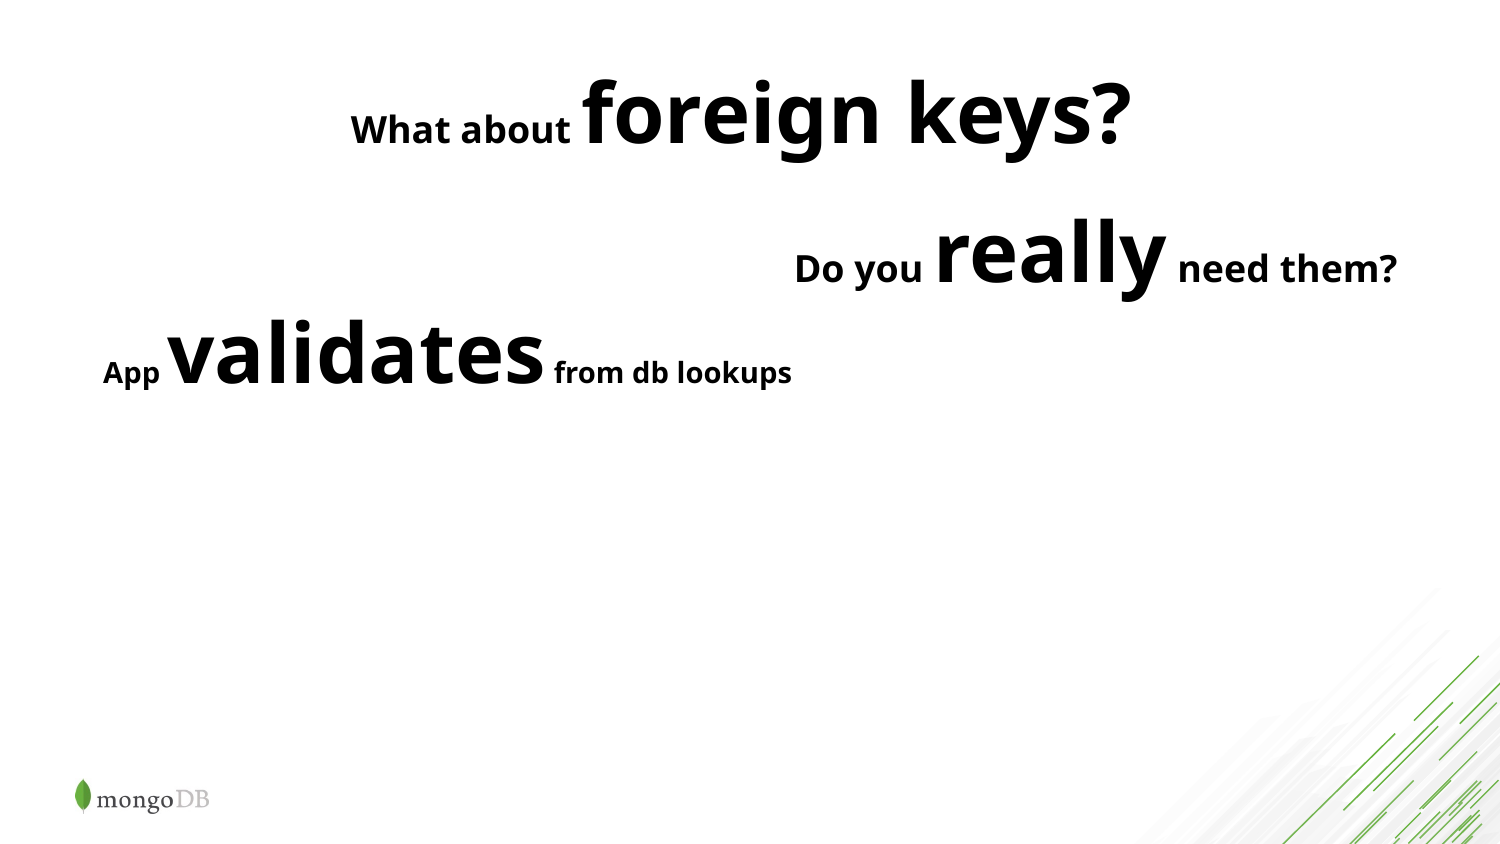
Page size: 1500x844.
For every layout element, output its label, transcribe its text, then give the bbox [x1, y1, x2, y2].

text_box What about foreign keys? [0, 71, 1489, 165]
picture [75, 778, 209, 814]
picture [1046, 588, 1500, 844]
text_box App validates from db lookups [57, 311, 838, 405]
text_box Do you really need them? [691, 210, 1500, 304]
